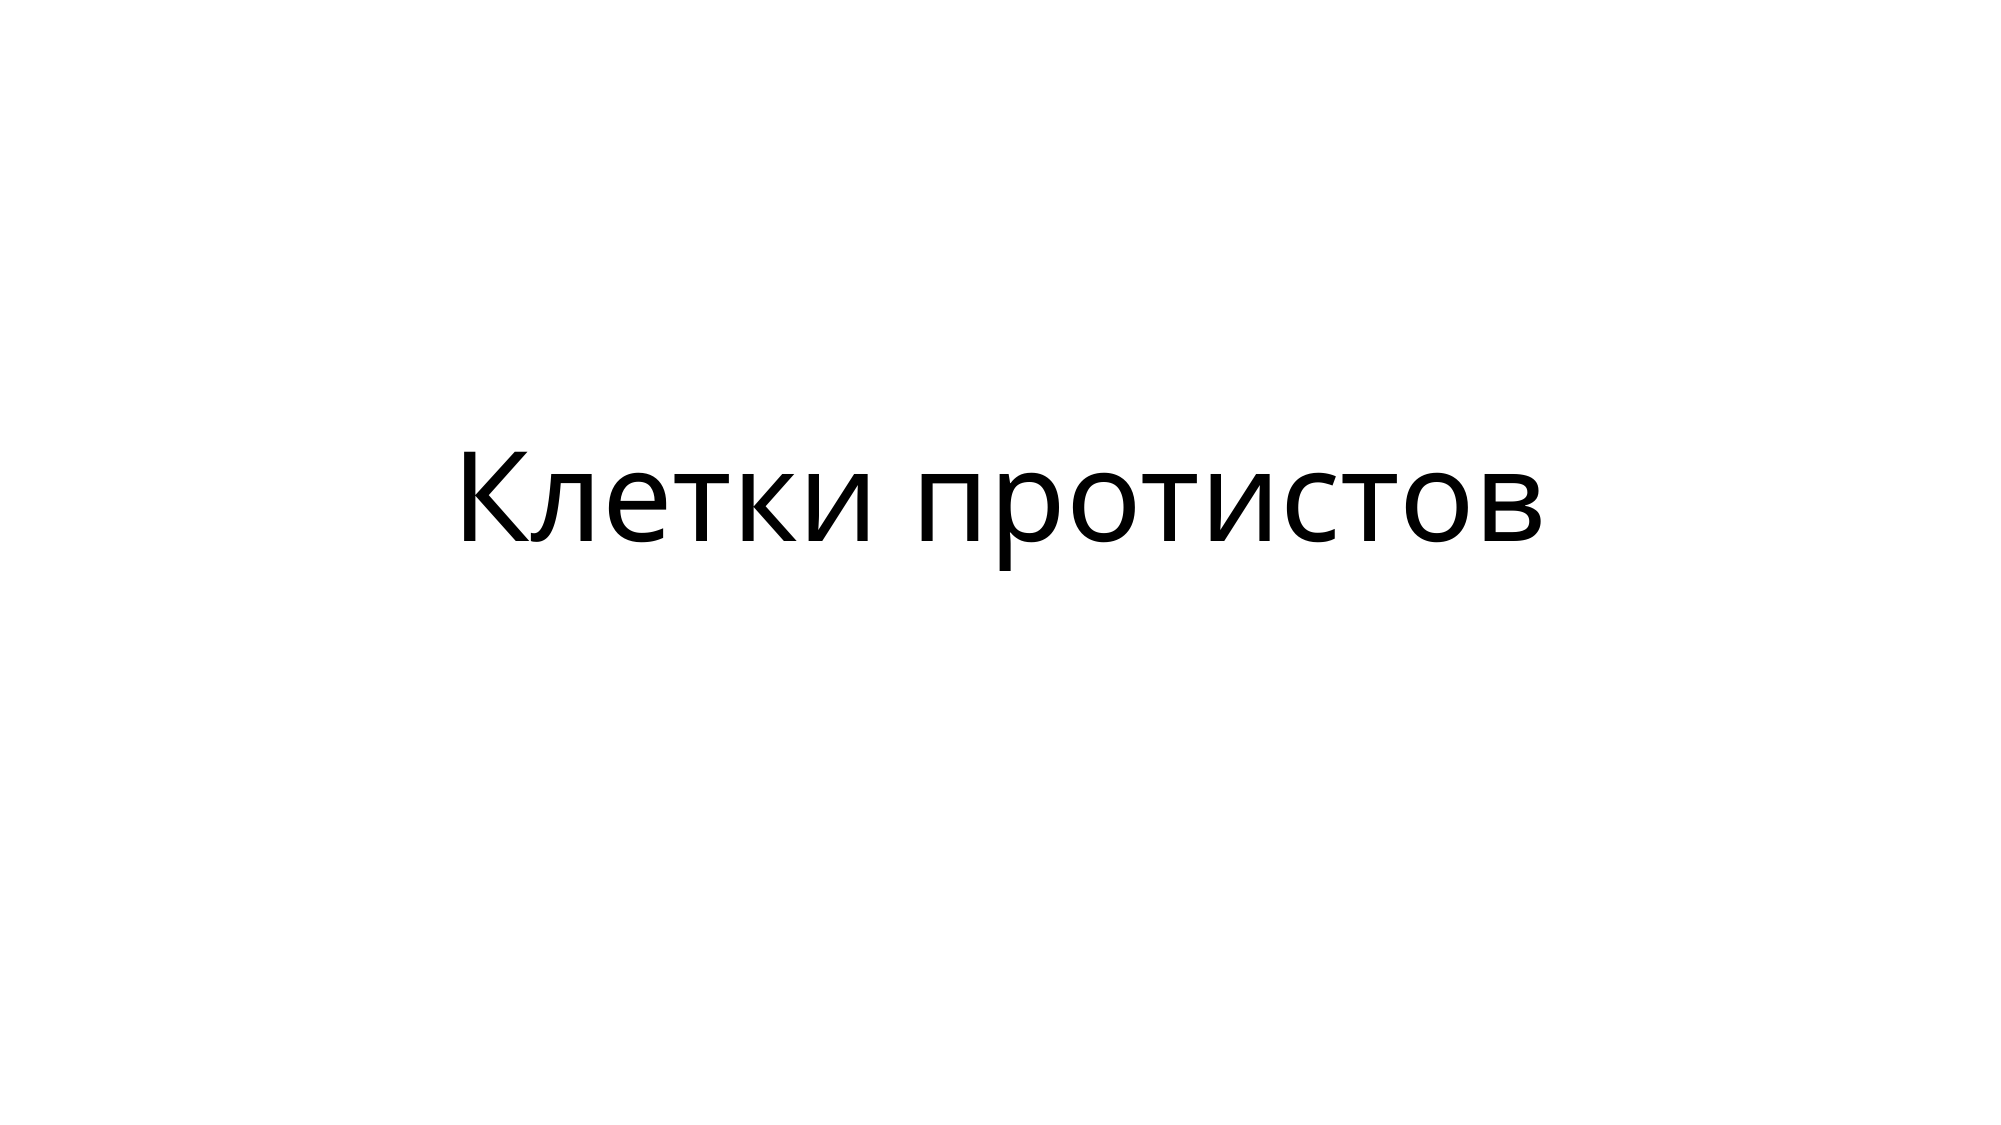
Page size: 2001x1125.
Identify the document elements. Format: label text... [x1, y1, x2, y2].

title Клетки протистов [249, 184, 1750, 576]
